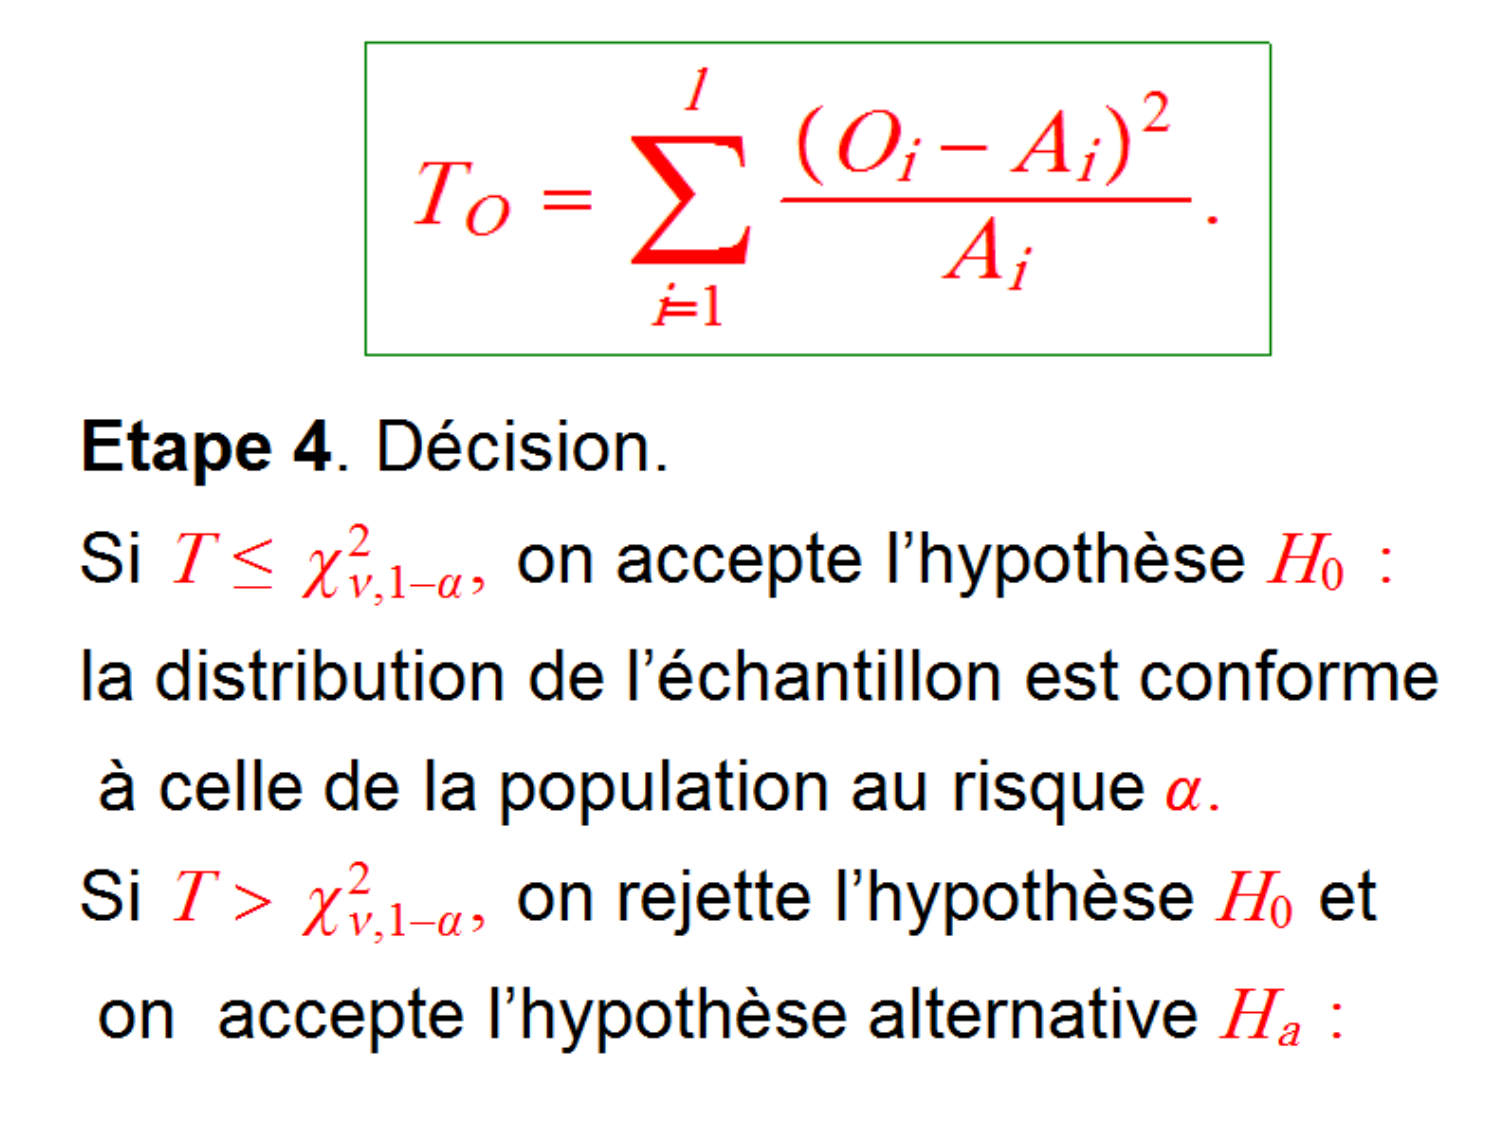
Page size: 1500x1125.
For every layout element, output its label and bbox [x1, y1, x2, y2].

picture [58, 398, 1446, 1067]
picture [351, 34, 1289, 364]
